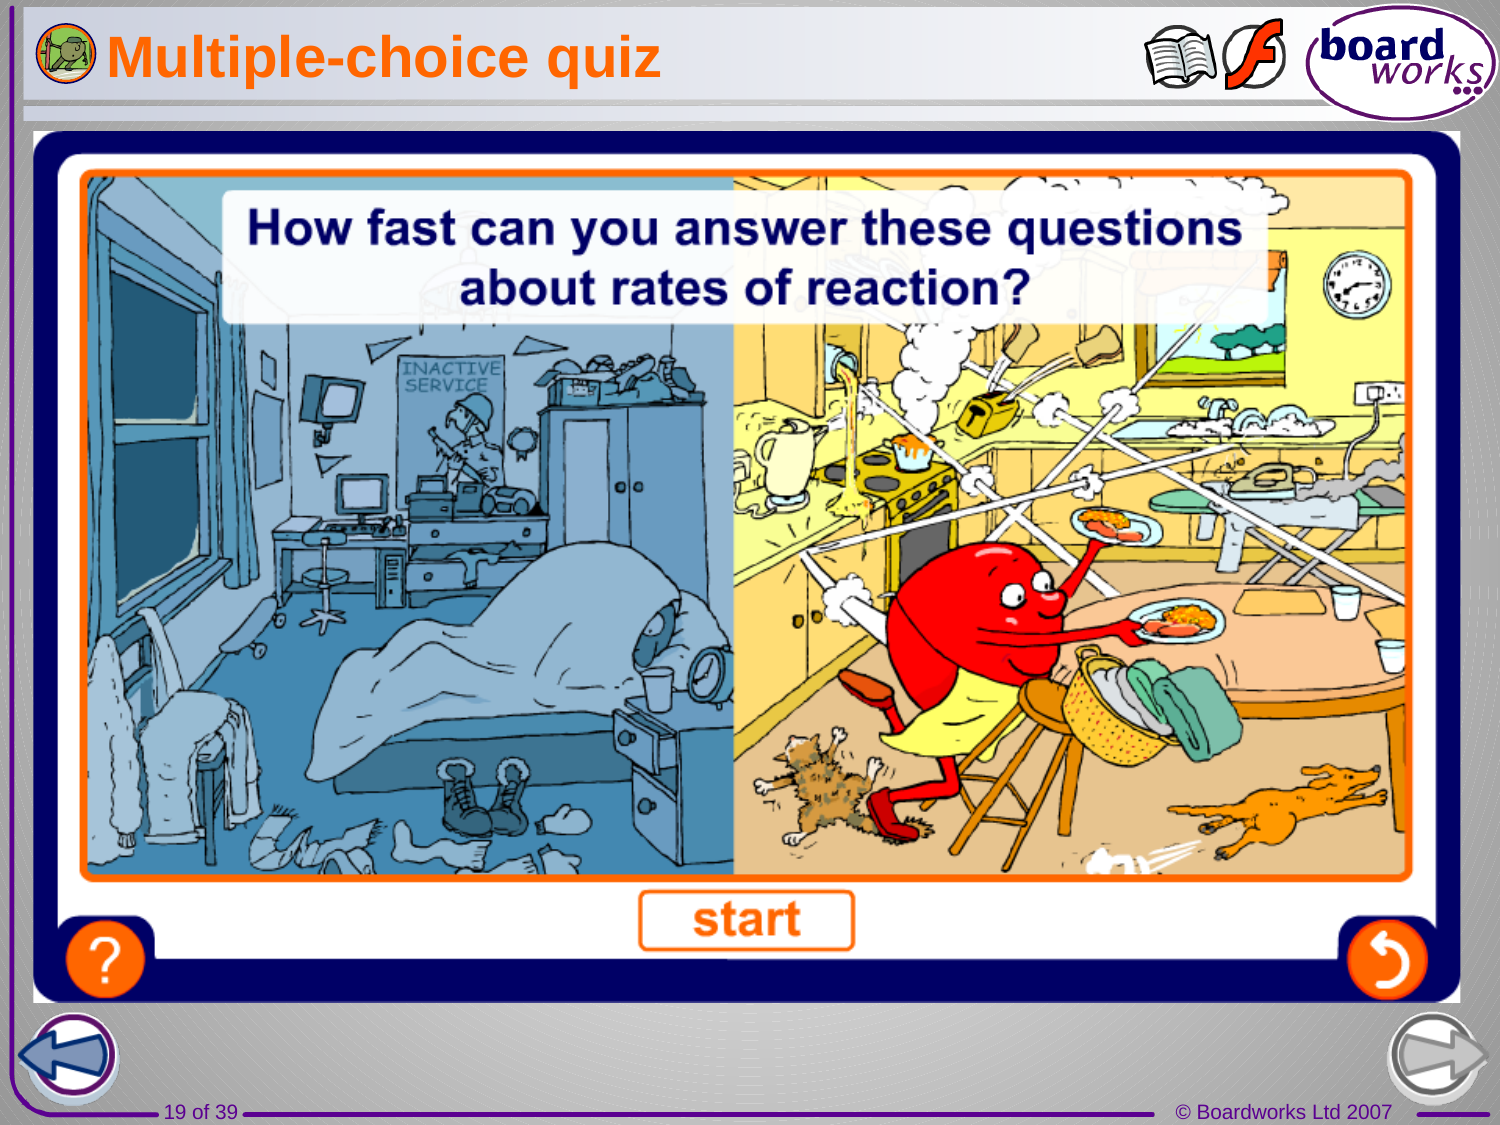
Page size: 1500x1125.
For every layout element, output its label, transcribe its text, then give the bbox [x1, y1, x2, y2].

picture [0, 0, 1500, 1125]
title Multiple-choice quiz [91, 8, 1280, 99]
